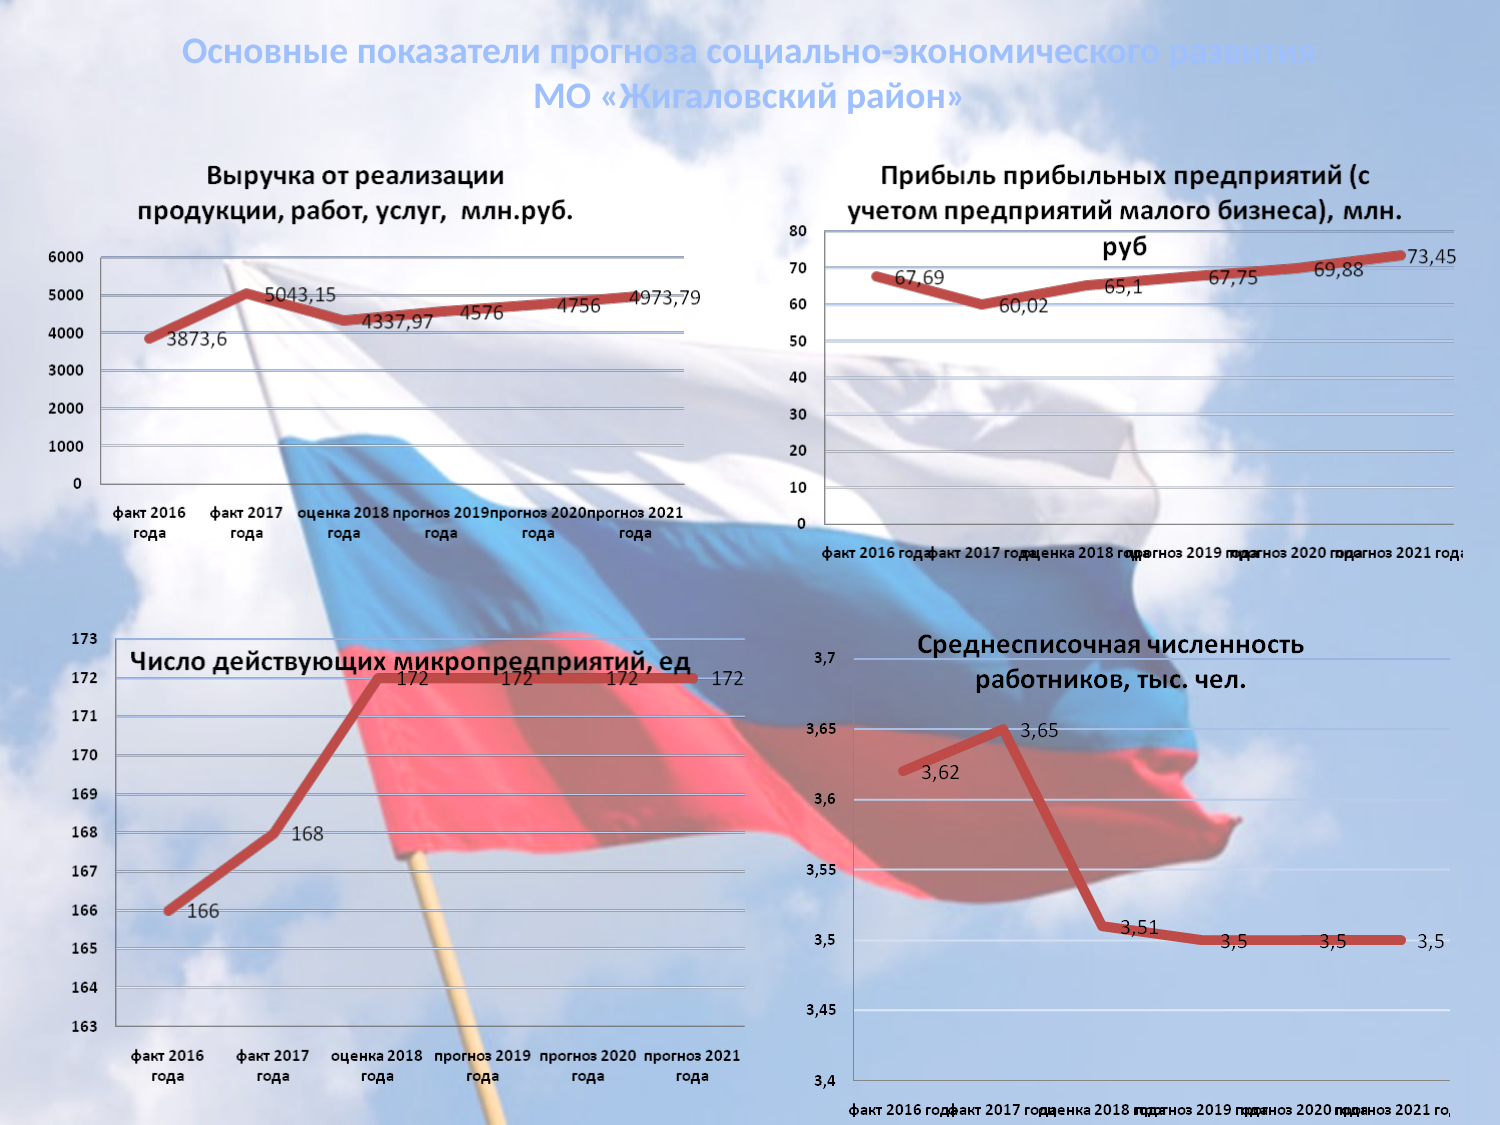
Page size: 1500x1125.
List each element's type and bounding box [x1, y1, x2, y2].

text_box [37, 629, 754, 1098]
picture [0, 0, 1500, 1125]
text_box [769, 611, 1451, 1117]
text_box [25, 145, 707, 567]
text_box [746, 145, 1463, 579]
